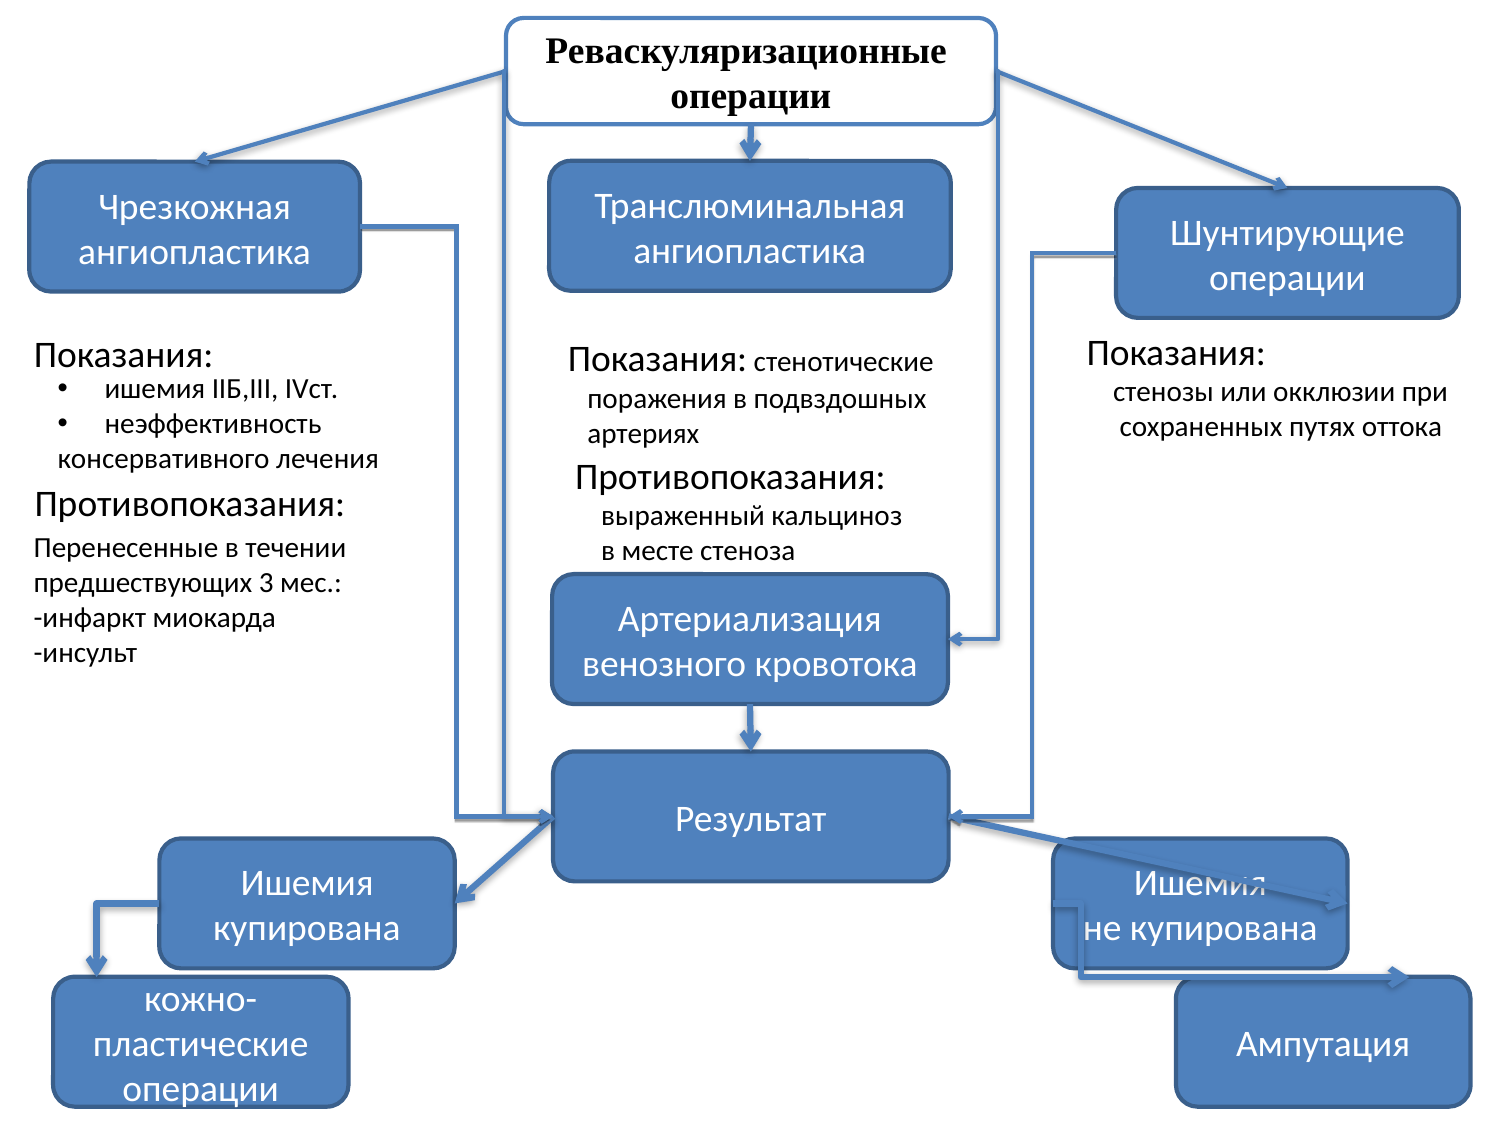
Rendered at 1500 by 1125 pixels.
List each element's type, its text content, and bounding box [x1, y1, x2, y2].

text_box Перенесенные в течении предшествующих 3 мес.: -инфаркт миокарда -инсульт [18, 521, 356, 676]
text_box выраженный кальциноз в месте стеноза [586, 488, 924, 572]
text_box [997, 70, 1288, 187]
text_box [454, 823, 554, 904]
text_box стенозы или окклюзии при сохраненных путях оттока [1119, 365, 1464, 450]
text_box Чрезкожная ангиопластика [27, 159, 363, 294]
text_box Показания: [1119, 321, 1282, 365]
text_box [1347, 903, 1410, 978]
text_box Показания: [19, 323, 229, 383]
text_box Результат [557, 749, 945, 884]
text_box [1052, 838, 1471, 1107]
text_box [948, 823, 1054, 904]
text_box ишемия IIБ,III, IVст. неэффективность консервативного лечения [42, 362, 356, 471]
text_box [52, 838, 455, 1107]
text_box Реваскуляризационные операции [503, 15, 999, 127]
text_box Транслюминальная ангиопластика [557, 158, 942, 293]
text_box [505, 70, 554, 228]
text_box Шунтирующие операции [1114, 185, 1461, 320]
text_box Противопоказания: [19, 471, 356, 577]
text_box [361, 226, 552, 817]
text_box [947, 70, 997, 254]
text_box Противопоказания: [560, 444, 901, 550]
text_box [96, 903, 160, 978]
text_box Показания: стенотические поражения в подвздошных артериях [558, 327, 942, 457]
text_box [950, 252, 1115, 817]
text_box Артериализация венозного кровотока [558, 571, 945, 707]
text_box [194, 70, 504, 160]
